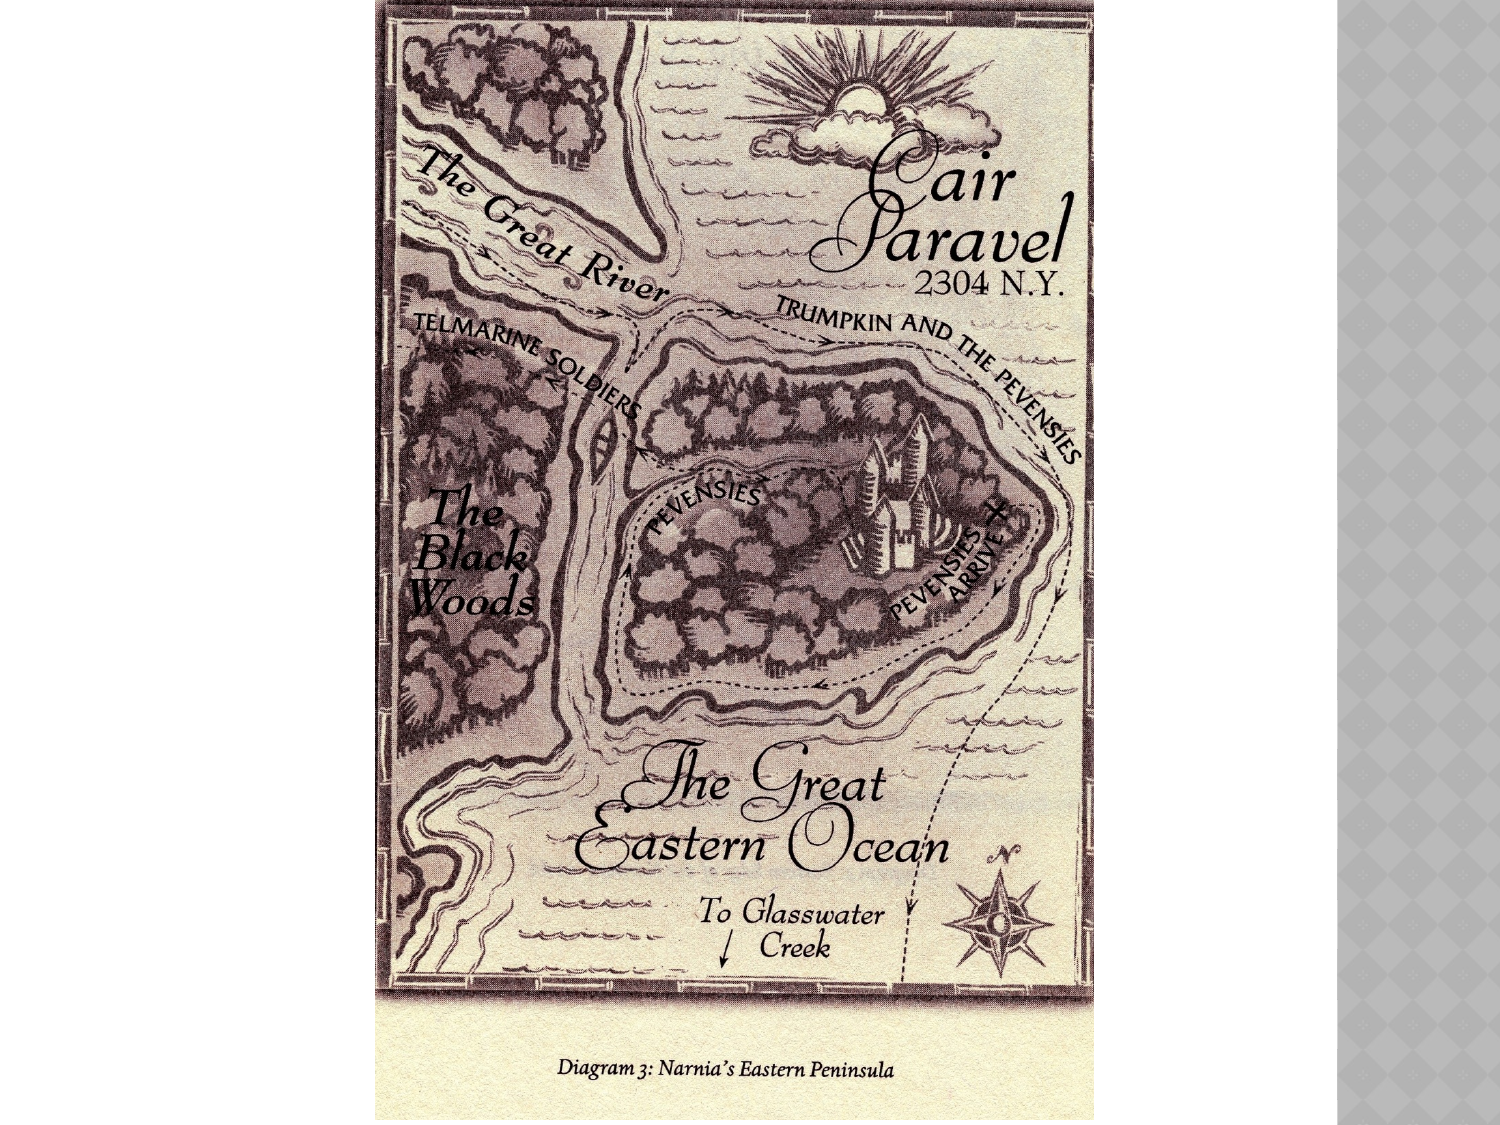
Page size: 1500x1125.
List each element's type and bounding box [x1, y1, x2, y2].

list [374, 0, 1094, 1120]
